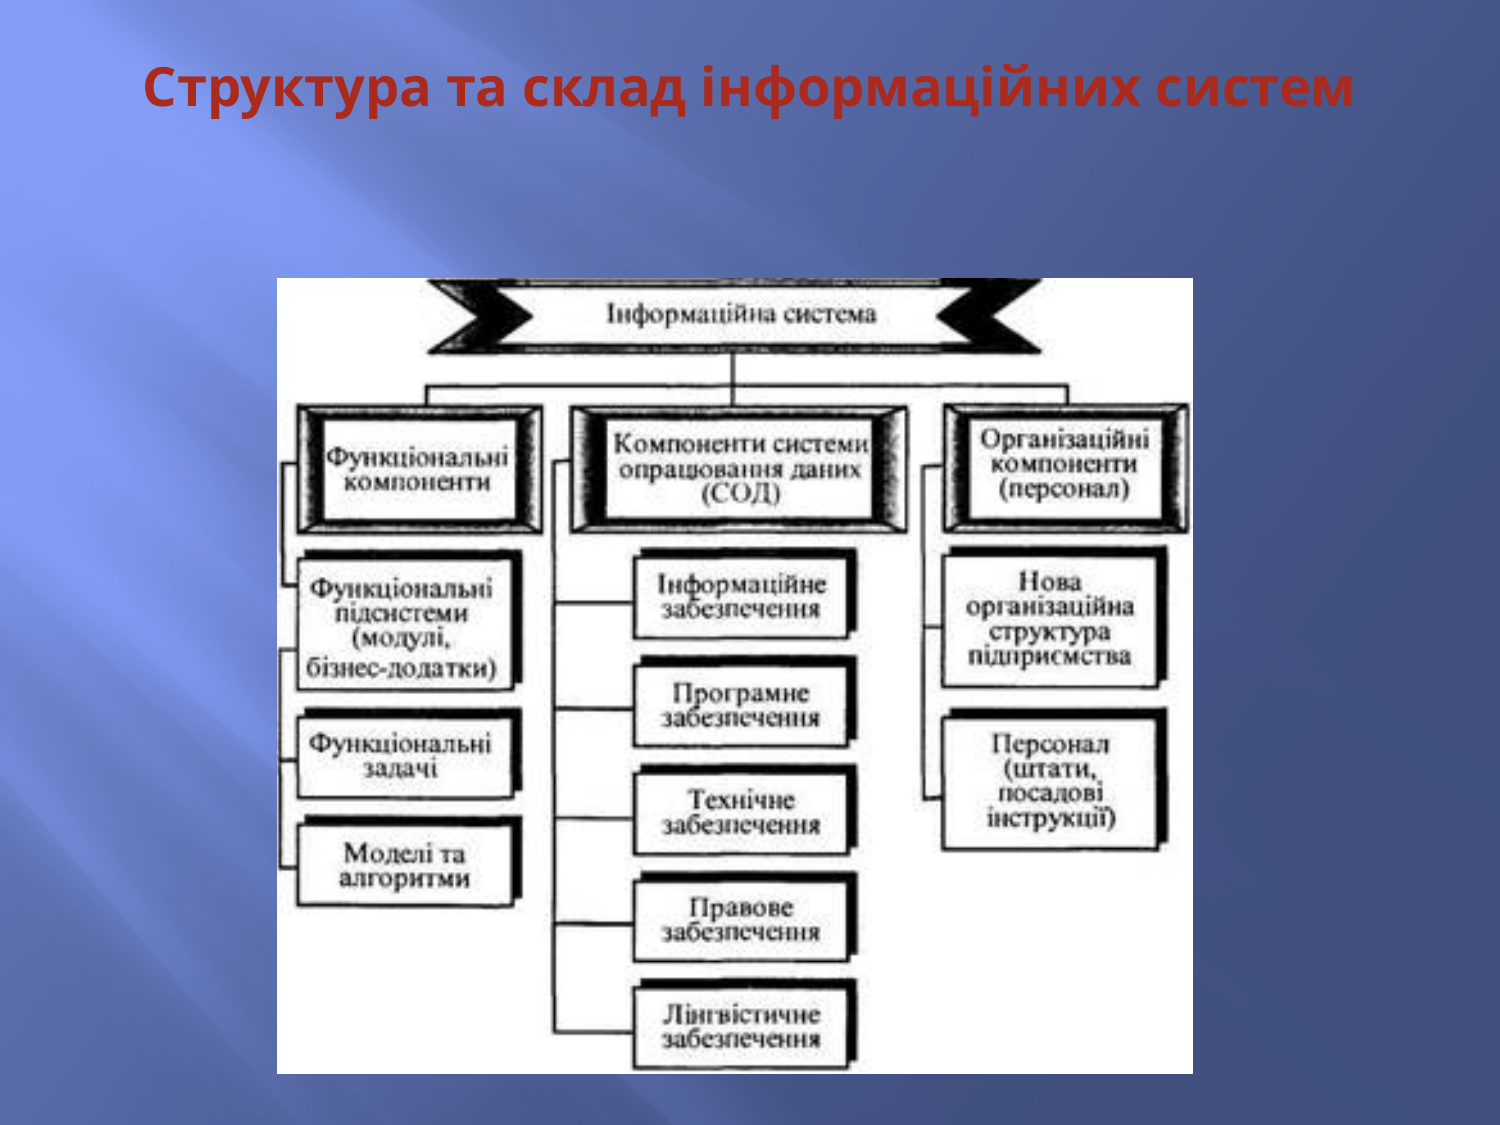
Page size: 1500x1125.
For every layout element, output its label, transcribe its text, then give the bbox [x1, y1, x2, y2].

title Структура та склад інформаційних систем [75, 45, 1425, 233]
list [280, 281, 1191, 1072]
